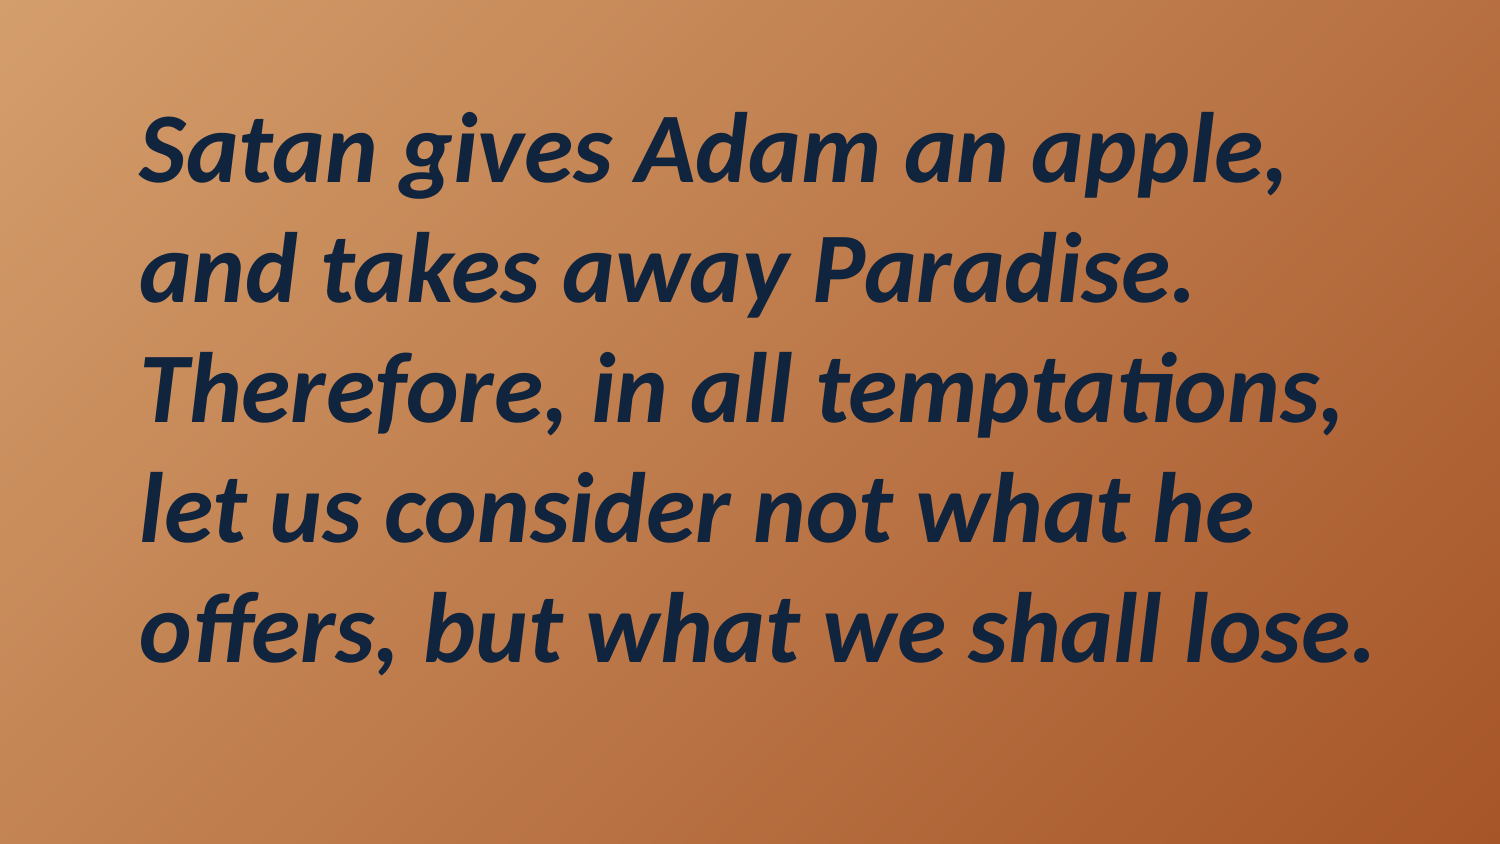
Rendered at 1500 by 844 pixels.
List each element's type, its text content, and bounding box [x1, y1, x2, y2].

text_box Satan gives Adam an apple, and takes away Paradise. Therefore, in all temptations, let us consider not what he offers, but what we shall lose. [124, 75, 1413, 690]
